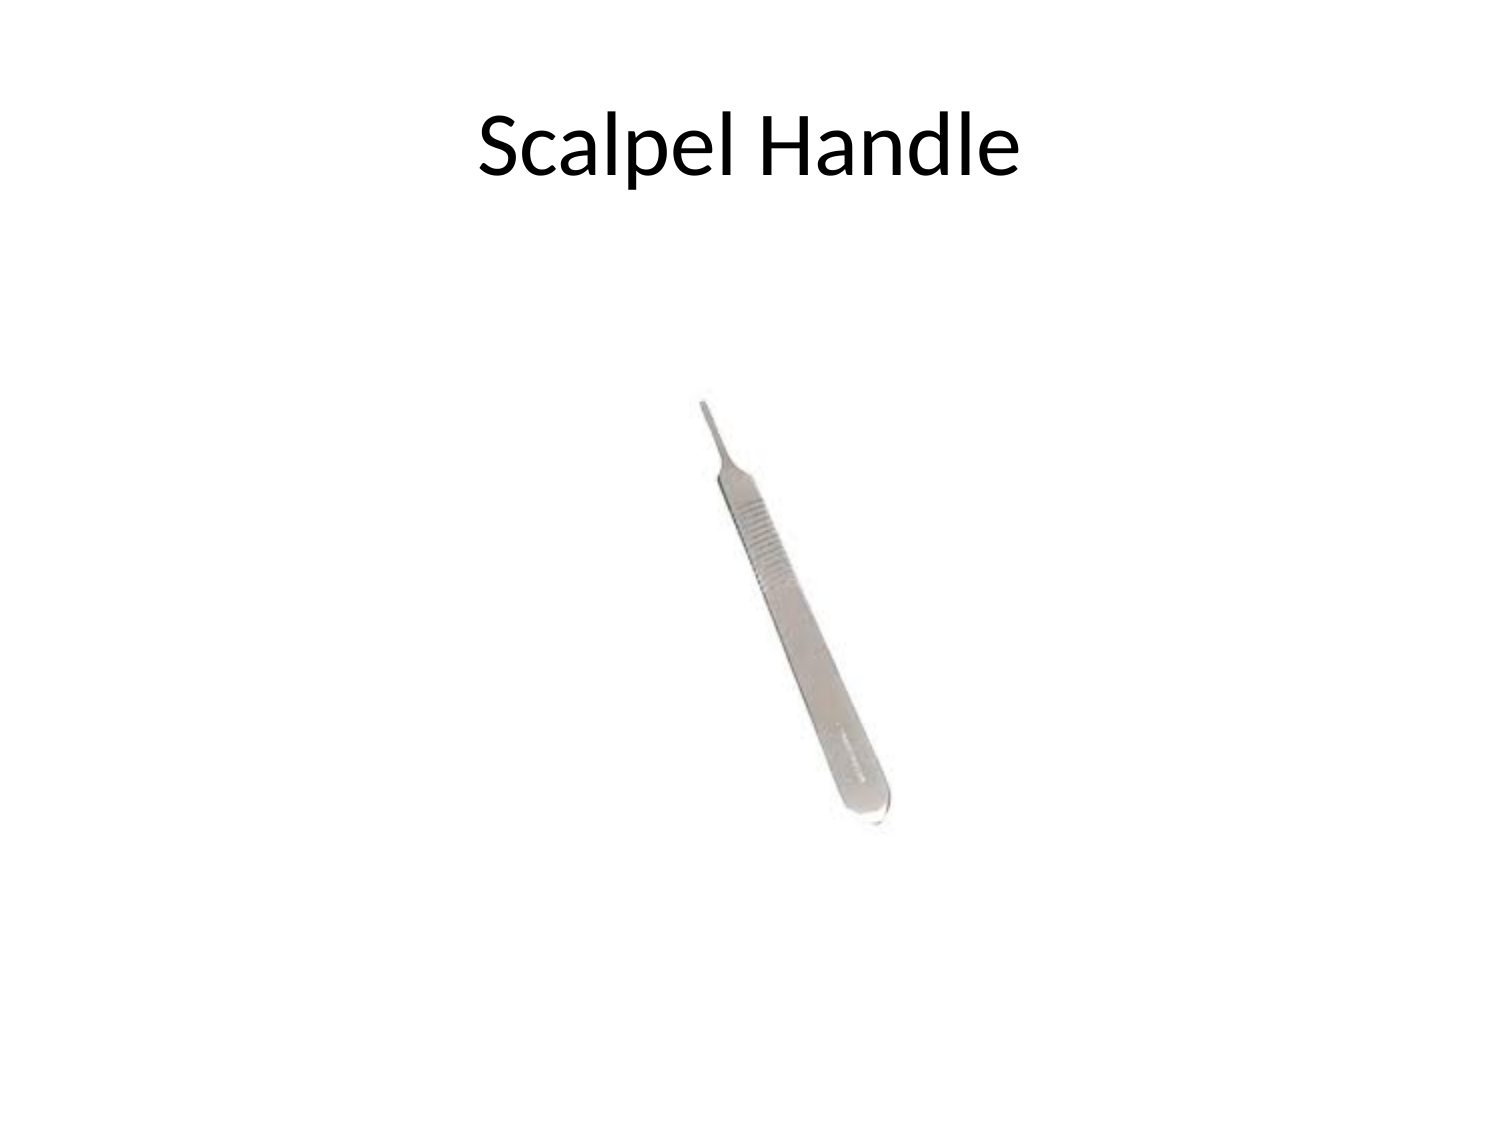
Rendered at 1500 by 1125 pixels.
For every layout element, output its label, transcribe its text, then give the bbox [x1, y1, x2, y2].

title Scalpel Handle [75, 45, 1425, 233]
picture [573, 386, 1026, 838]
